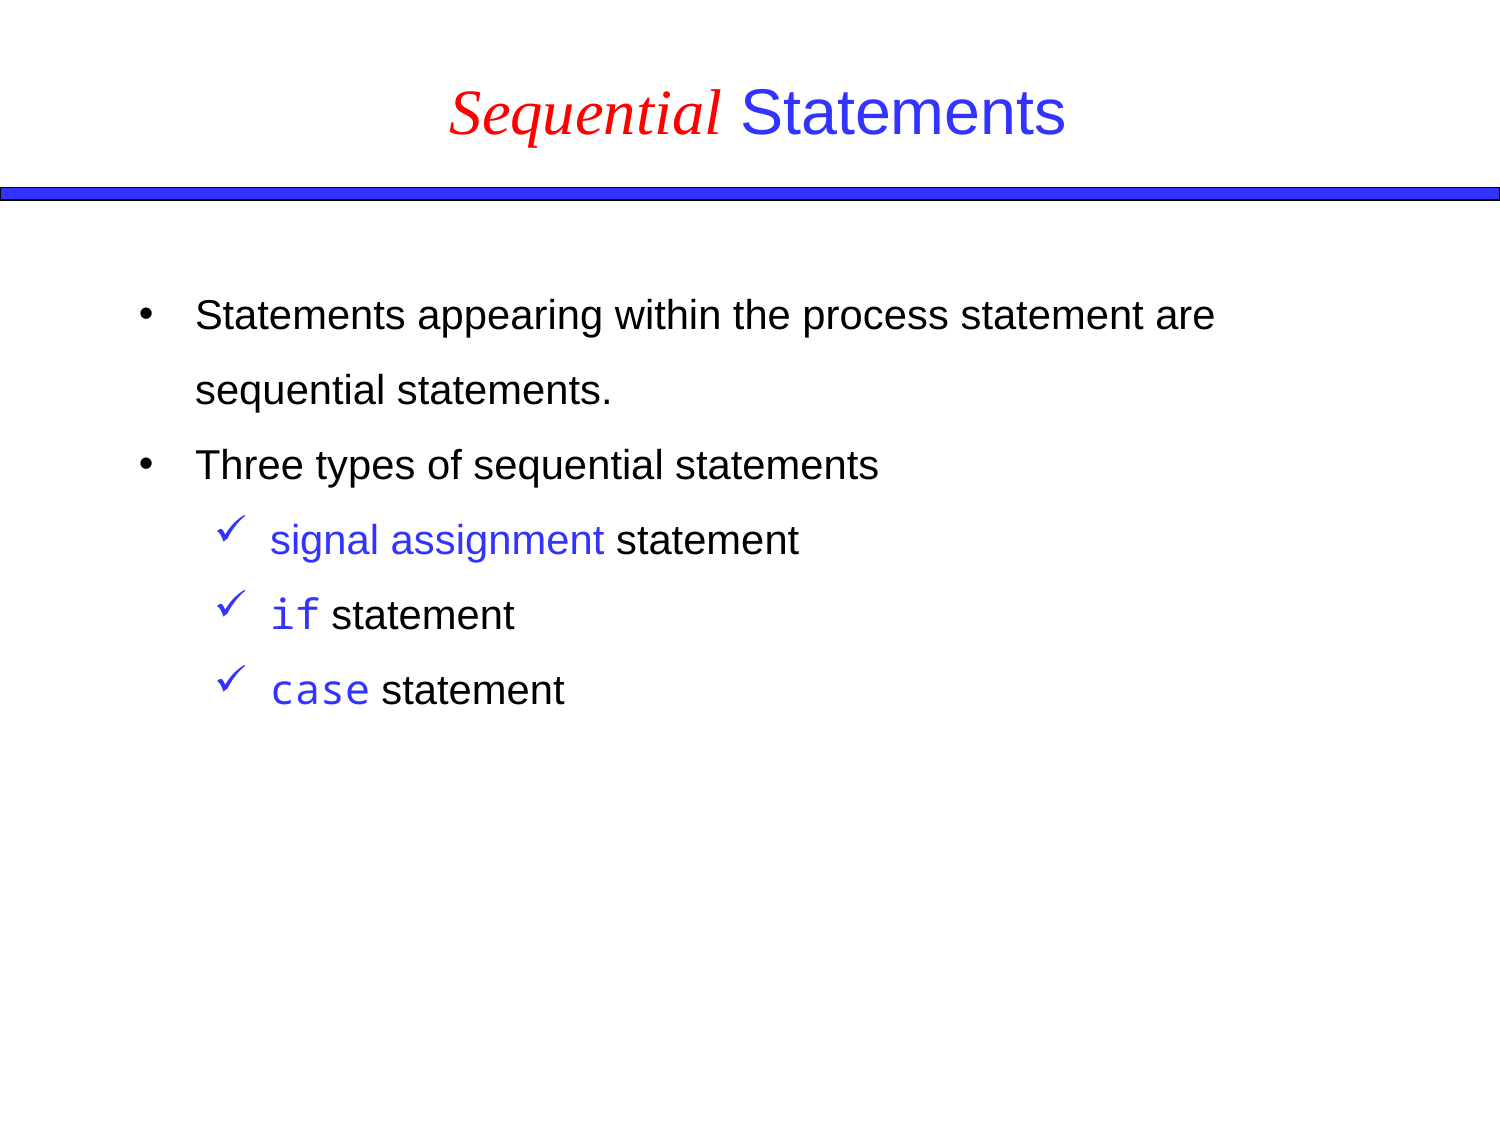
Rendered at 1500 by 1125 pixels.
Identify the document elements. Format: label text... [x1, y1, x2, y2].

text_box Statements appearing within the process statement are sequential statements. Three types of sequential statements signal assignment statement if statement case statement [123, 255, 1400, 721]
title Sequential Statements [45, 45, 1471, 173]
